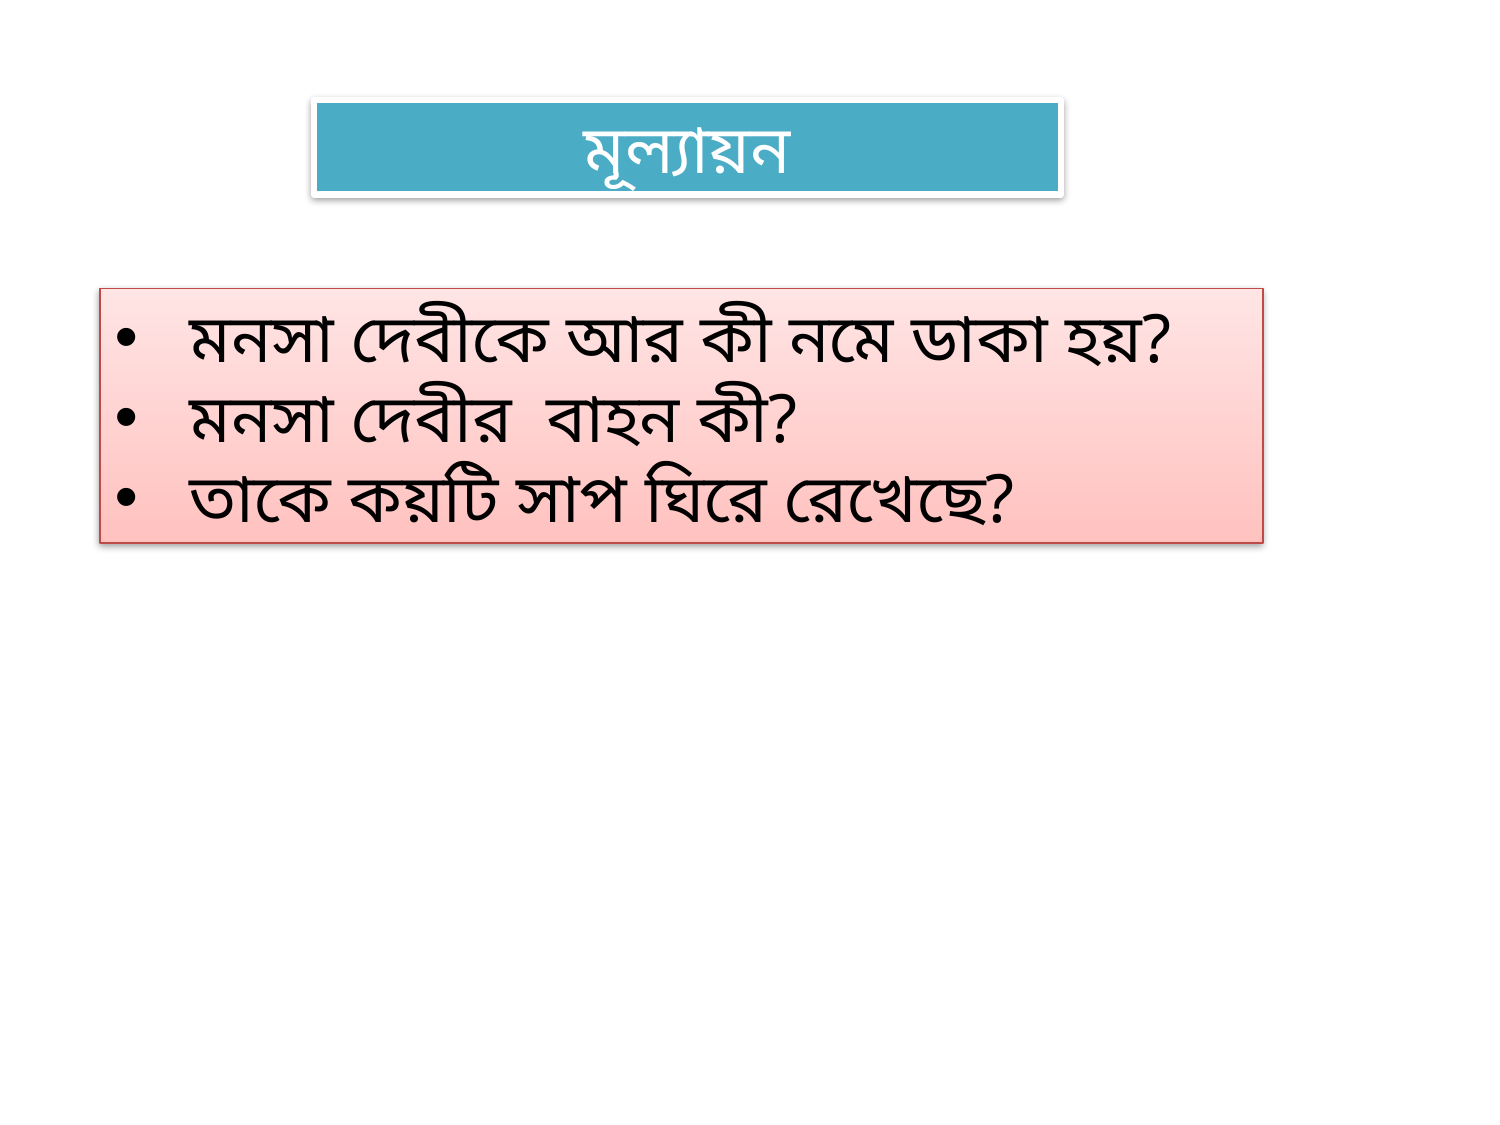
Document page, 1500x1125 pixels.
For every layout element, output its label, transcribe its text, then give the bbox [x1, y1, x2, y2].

text_box মূল্যায়ন [311, 97, 1064, 198]
text_box মনসা দেবীকে আর কী নমে ডাকা হয়? মনসা দেবীর বাহন কী? তাকে কয়টি সাপ ঘিরে রেখেছে? [99, 288, 1264, 544]
